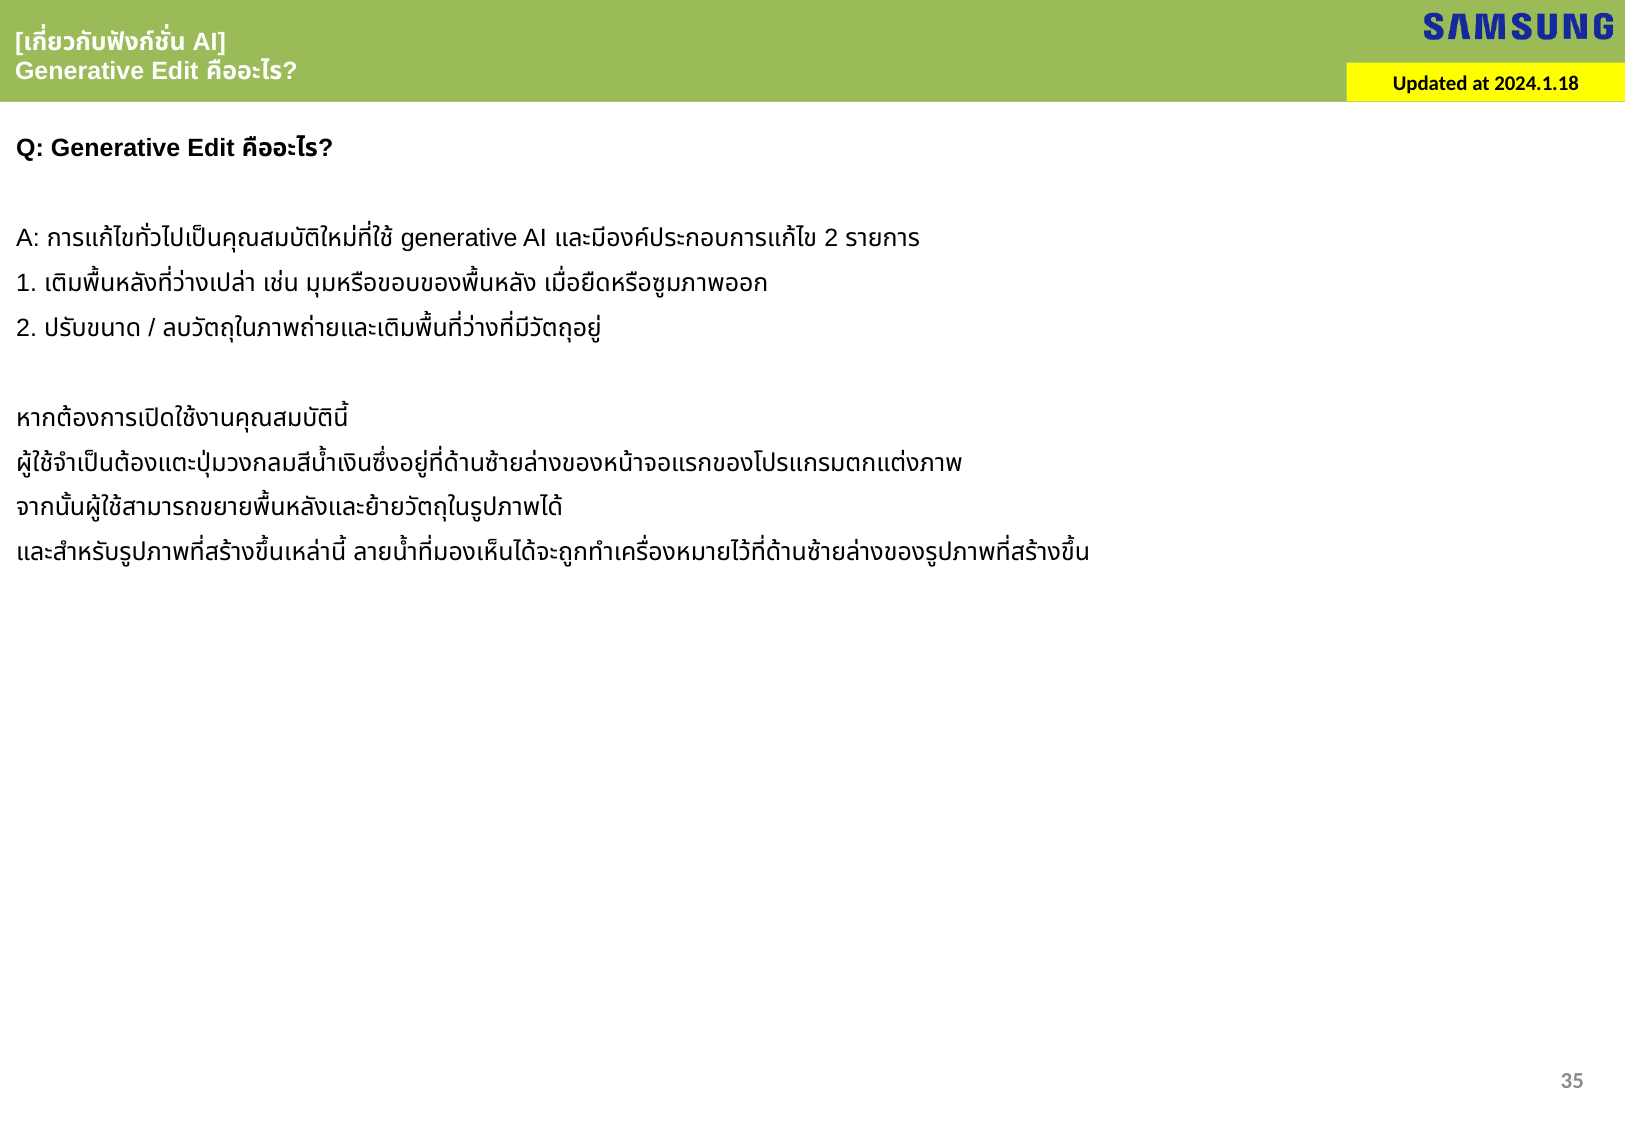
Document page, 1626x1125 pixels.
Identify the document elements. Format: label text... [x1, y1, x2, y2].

picture [1409, 0, 1626, 53]
slide_number 35 [1517, 1058, 1600, 1101]
text_box Q: Generative Edit คืออะไร? A: การแก้ไขทั่วไปเป็นคุณสมบัติใหม่ที่ใช้ generative AI และมีองค์ประกอบการแก้ไข 2 รายการ 1. เติมพื้นหลังที่ว่างเปล่า เช่น มุมหรือขอบของพื้นหลัง เมื่อยืดหรือซูมภาพออก 2. ปรับขนาด / ลบวัตถุในภาพถ่ายและเติมพื้นที่ว่างที่มีวัตถุอยู่ หากต้องการเปิดใช้งานคุณสมบัตินี้ ผู้ใช้จำเป็นต้องแตะปุ่มวงกลมสีน้ำเงินซึ่งอยู่ที่ด้านซ้ายล่างของหน้าจอแรกของโปรแกรมตกแต่งภาพ จากนั้นผู้ใช้สามารถขยายพื้นหลังและย้ายวัตถุในรูปภาพได้ และสำหรับรูปภาพที่สร้างขึ้นเหล่านี้ ลายน้ำที่มองเห็นได้จะถูกทำเครื่องหมายไว้ที่ด้านซ้ายล่างของรูปภาพที่สร้างขึ้น [1, 109, 1619, 1101]
text_box Updated at 2024.1.18 [1345, 61, 1625, 103]
title [เกี่ยวกับฟังก์ชั่น AI] Generative Edit คืออะไร? [0, 0, 1396, 110]
